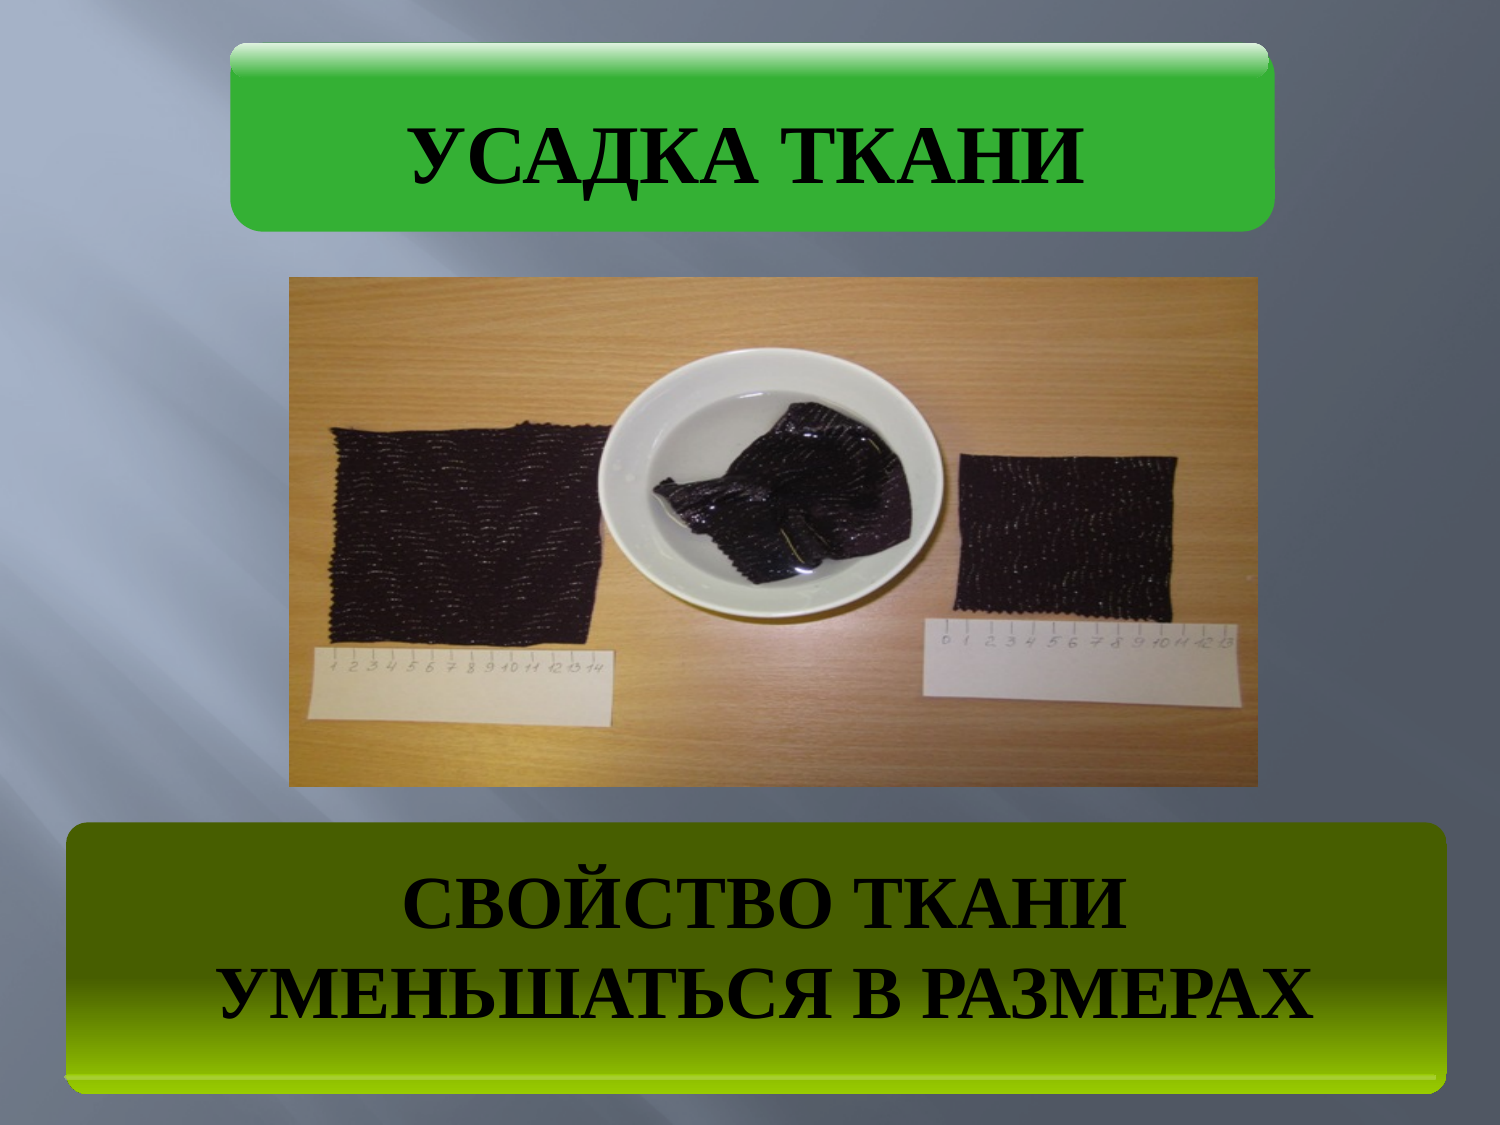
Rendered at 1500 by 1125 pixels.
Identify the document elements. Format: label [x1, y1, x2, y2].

picture [288, 277, 1259, 788]
text_box [64, 822, 1448, 1095]
text_box [229, 42, 1275, 232]
